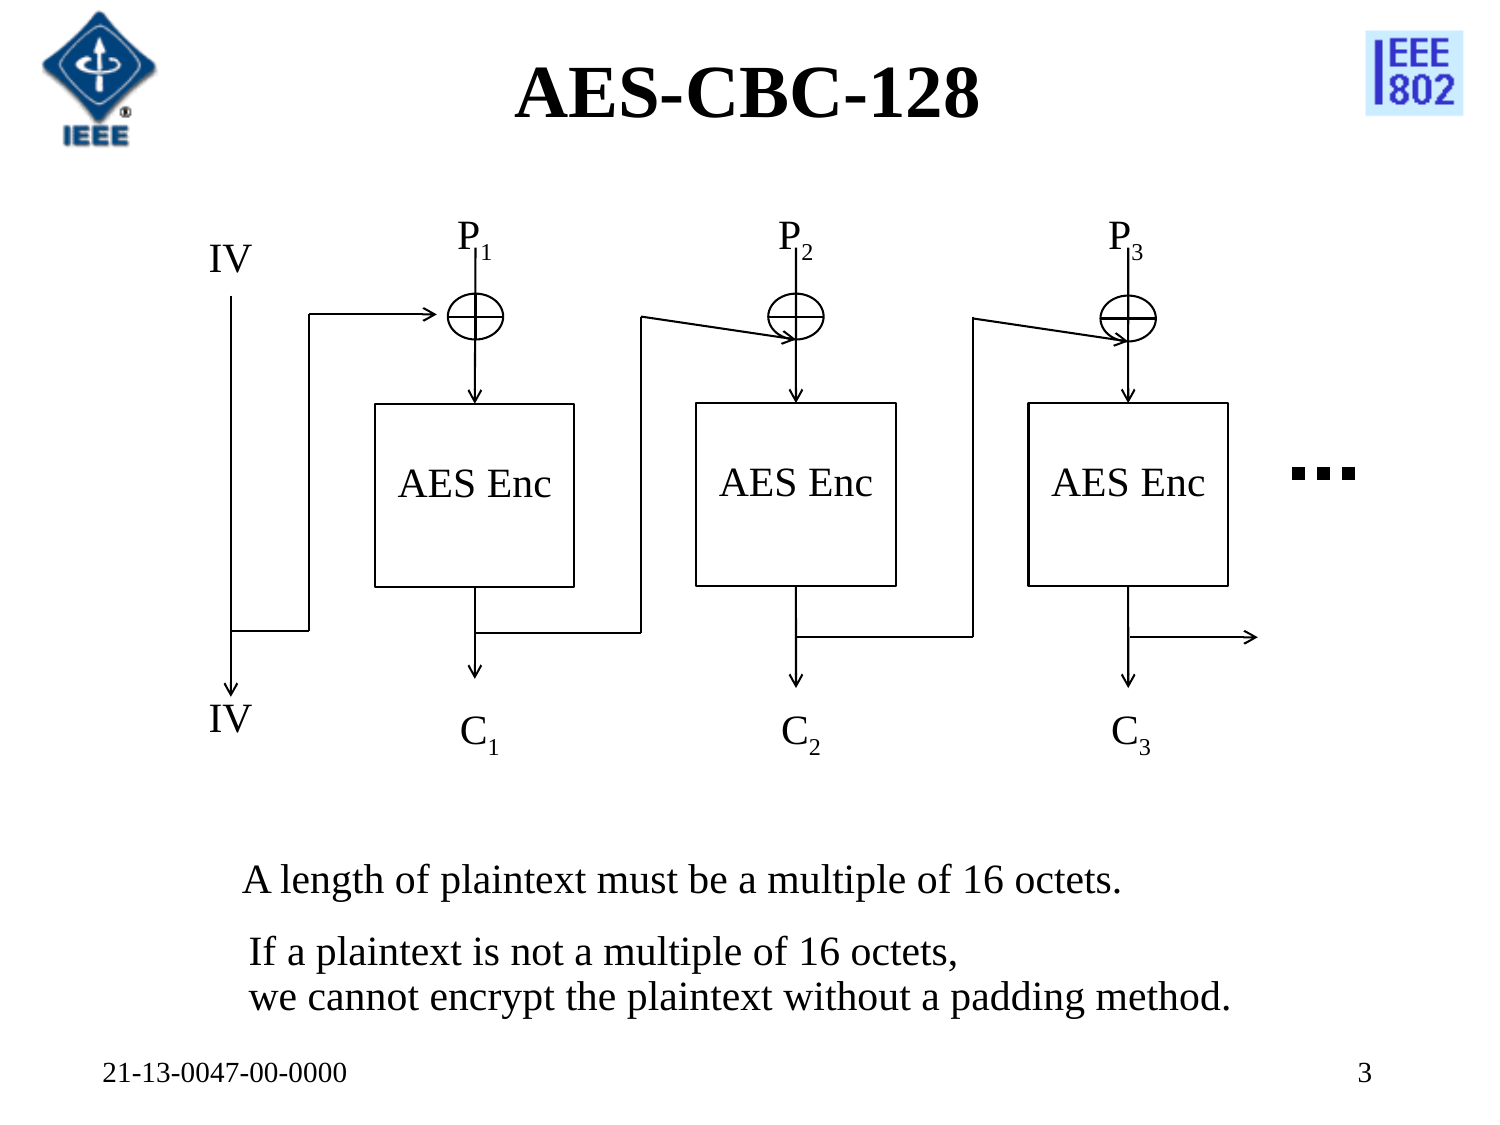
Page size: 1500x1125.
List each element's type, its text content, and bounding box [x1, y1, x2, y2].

text_box P2 [763, 201, 829, 268]
slide_number 3 [1275, 1050, 1388, 1113]
text_box [1132, 295, 1156, 342]
text_box IV [193, 689, 268, 750]
text_box [768, 294, 791, 336]
text_box AES Enc [375, 403, 575, 588]
text_box P1 [442, 201, 508, 268]
text_box [480, 293, 504, 340]
text_box [1100, 296, 1123, 339]
picture [1351, 12, 1475, 141]
text_box C3 [1096, 696, 1166, 763]
picture [37, 9, 162, 150]
text_box C1 [445, 696, 515, 763]
text_box AES Enc [1028, 403, 1228, 587]
text_box [801, 294, 824, 340]
title AES-CBC-128 [69, 37, 1427, 150]
text_box A length of plaintext must be a multiple of 16 octets. [227, 849, 1139, 910]
text_box If a plaintext is not a multiple of 16 octets, we cannot encrypt the plaintext without a padding method. [233, 922, 1248, 1027]
text_box P3 [1093, 201, 1159, 268]
text_box [447, 294, 469, 339]
text_box C2 [766, 696, 836, 763]
text_box AES Enc [696, 403, 896, 587]
footer 21-13-0047-00-0000 [62, 1050, 388, 1097]
text_box IV [193, 228, 268, 289]
